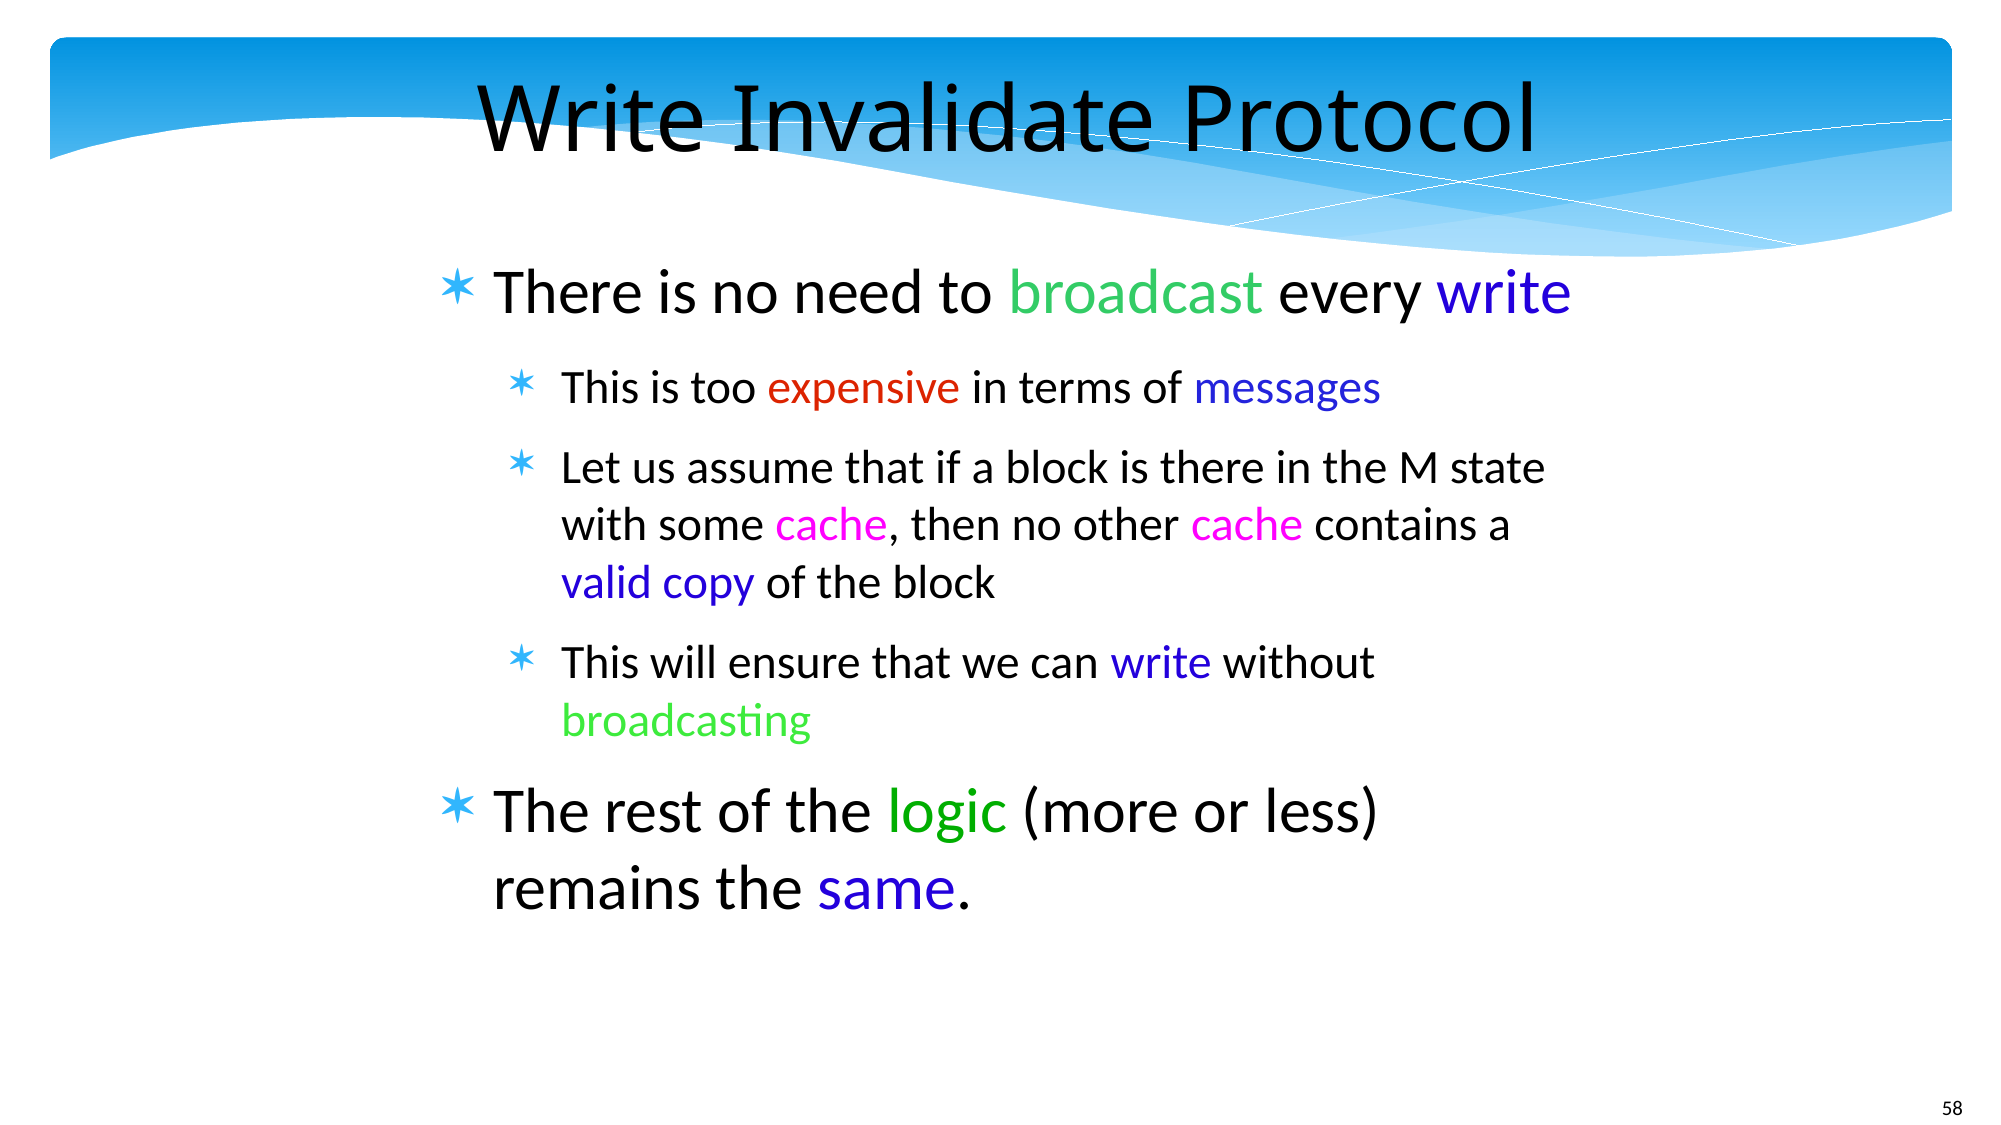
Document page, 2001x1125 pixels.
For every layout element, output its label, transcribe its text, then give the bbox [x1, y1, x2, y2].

title Write Invalidate Protocol [399, 37, 1617, 192]
list There is no need to broadcast every write This is too expensive in terms of messages Let us assume that if a block is there in the M state with some cache, then no other cache contains a valid copy of the block This will ensure that we can write without broadcasting The rest of the logic (more or less) remains the same. [425, 249, 1583, 1000]
